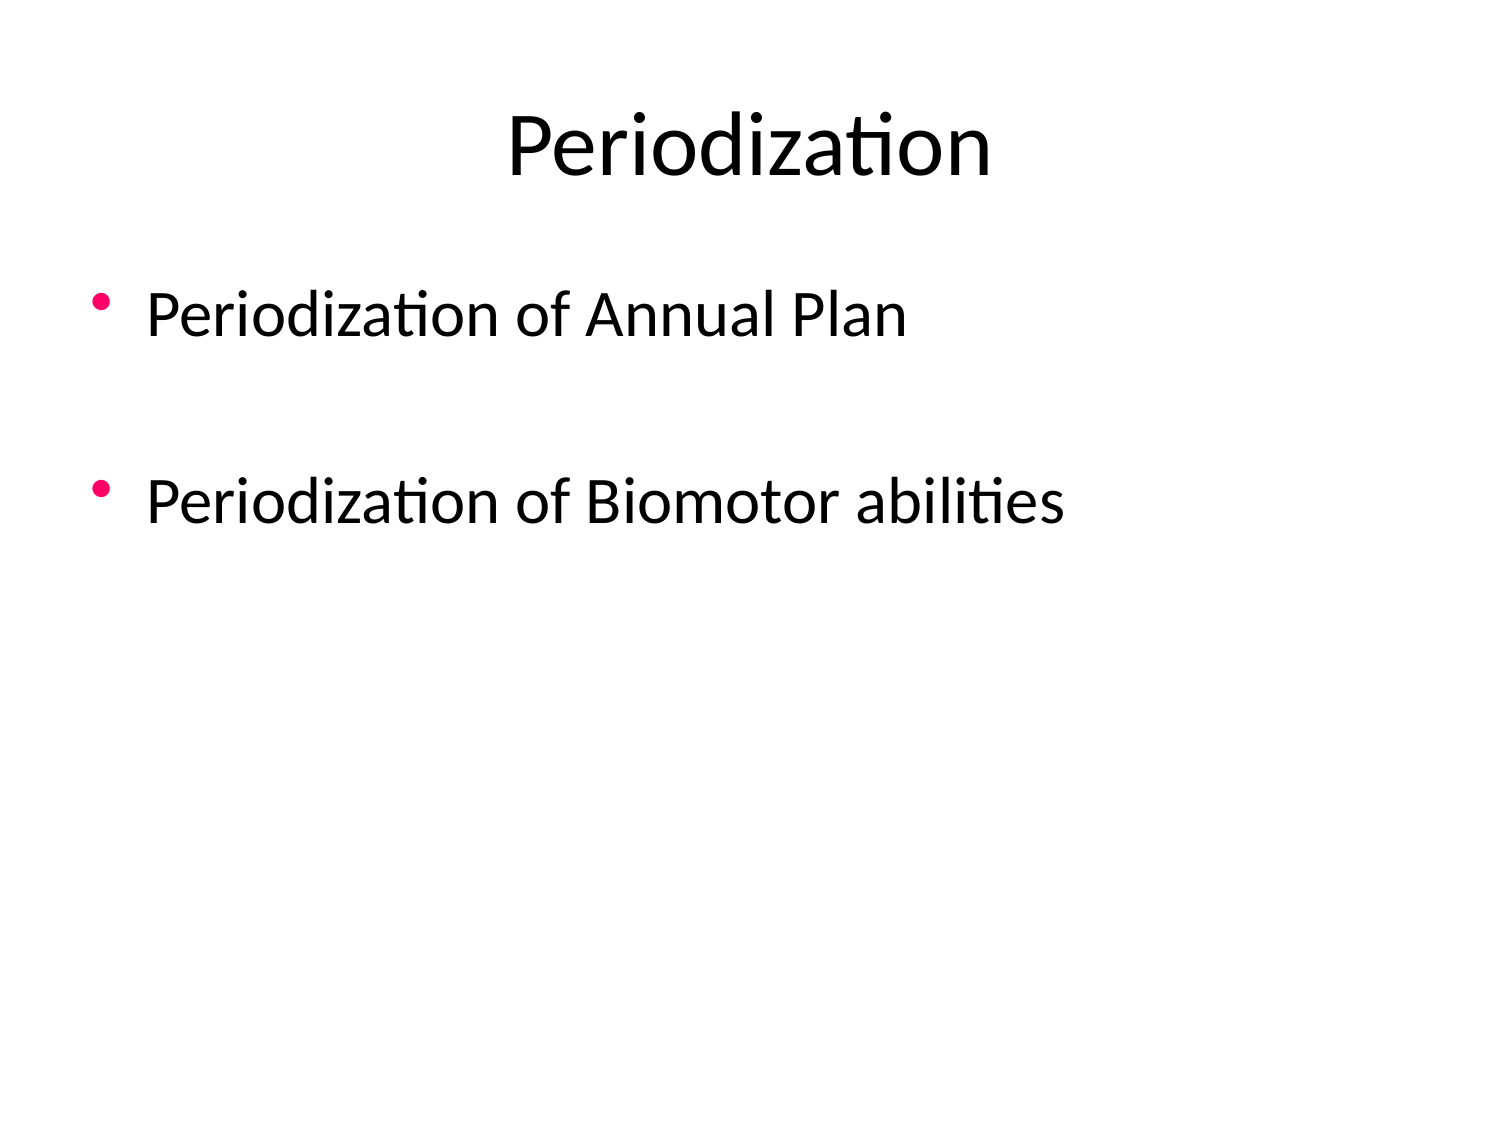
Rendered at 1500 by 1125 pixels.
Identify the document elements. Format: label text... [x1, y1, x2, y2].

list Periodization of Annual Plan Periodization of Biomotor abilities [75, 262, 1425, 1005]
title Periodization [75, 45, 1425, 233]
